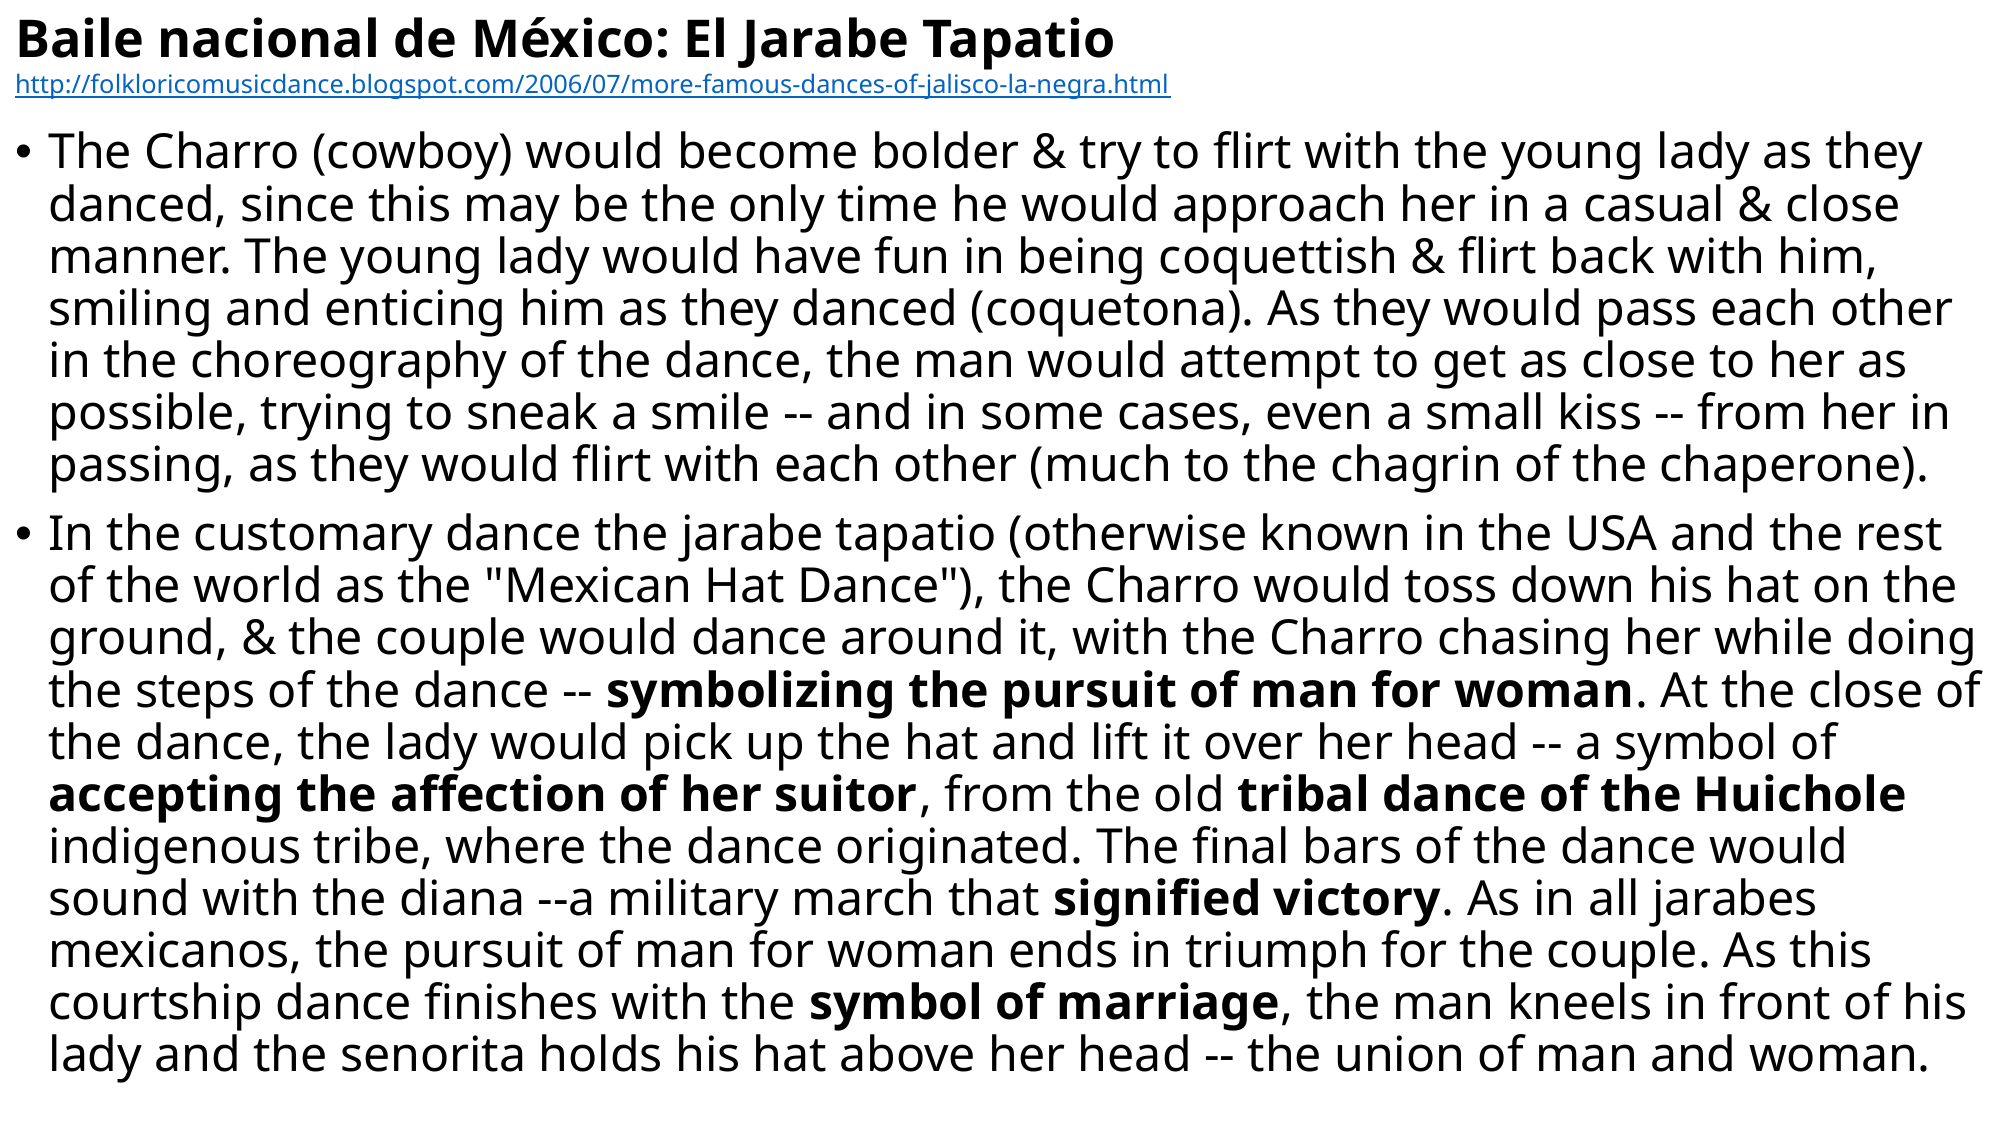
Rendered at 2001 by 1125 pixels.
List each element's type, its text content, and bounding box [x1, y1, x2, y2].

list The Charro (cowboy) would become bolder & try to flirt with the young lady as they danced, since this may be the only time he would approach her in a casual & close manner. The young lady would have fun in being coquettish & flirt back with him, smiling and enticing him as they danced (coquetona). As they would pass each other in the choreography of the dance, the man would attempt to get as close to her as possible, trying to sneak a smile -- and in some cases, even a small kiss -- from her in passing, as they would flirt with each other (much to the chagrin of the chaperone). In the customary dance the jarabe tapatio (otherwise known in the USA and the rest of the world as the "Mexican Hat Dance"), the Charro would toss down his hat on the ground, & the couple would dance around it, with the Charro chasing her while doing the steps of the dance -- symbolizing the pursuit of man for woman. At the close of the dance, the lady would pick up the hat and lift it over her head -- a symbol of accepting the affection of her suitor, from the old tribal dance of the Huichole indigenous tribe, where the dance originated. The final bars of the dance would sound with the diana --a military march that signified victory. As in all jarabes mexicanos, the pursuit of man for woman ends in triumph for the couple. As this courtship dance finishes with the symbol of marriage, the man kneels in front of his lady and the senorita holds his hat above her head -- the union of man and woman. [0, 119, 2000, 1125]
title Baile nacional de México: El Jarabe Tapatio http://folkloricomusicdance.blogspot.com/2006/07/more-famous-dances-of-jalisco-la-negra.html [0, 4, 2000, 119]
